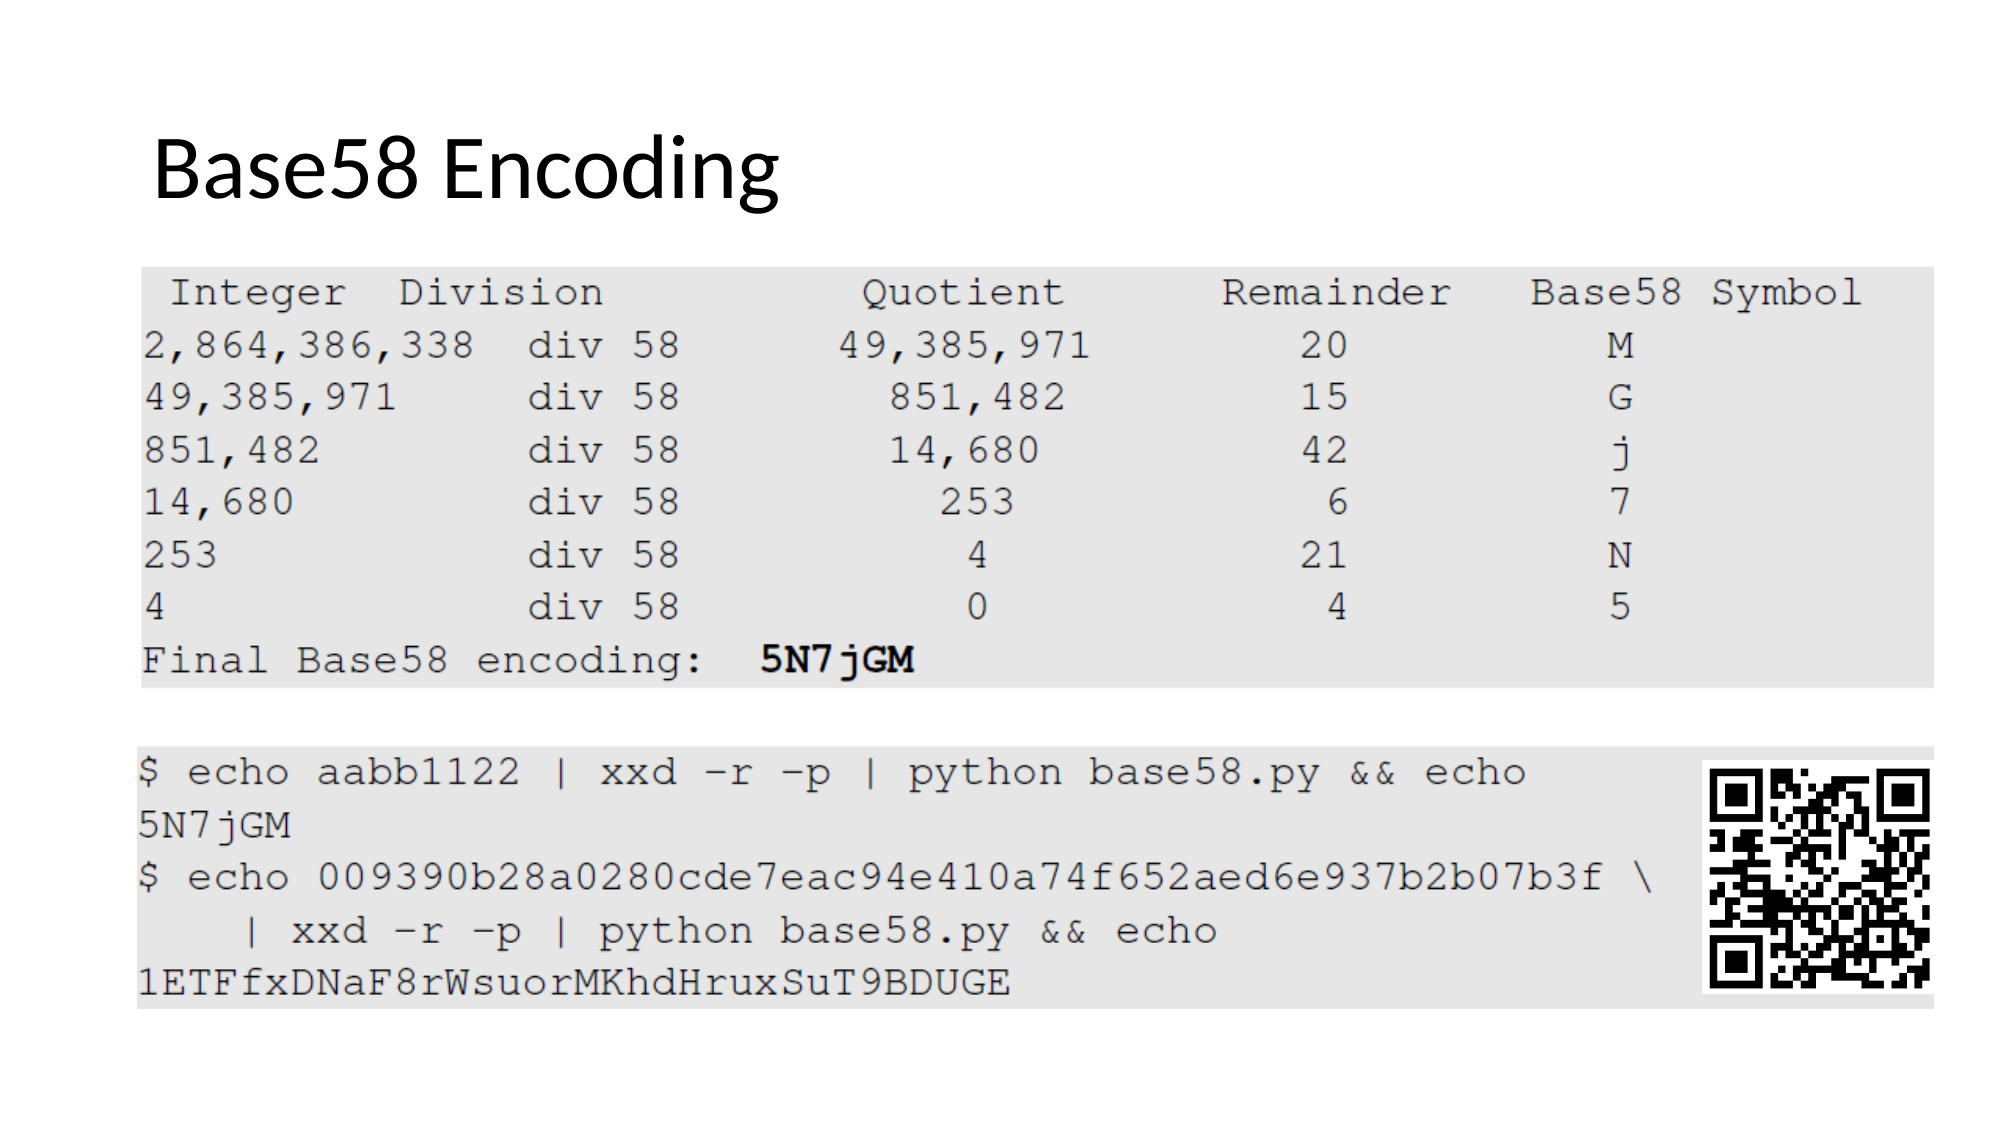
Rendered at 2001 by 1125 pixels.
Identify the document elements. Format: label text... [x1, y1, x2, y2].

title Base58 Encoding [137, 59, 1863, 264]
picture [137, 264, 1935, 693]
picture [137, 745, 1935, 1010]
